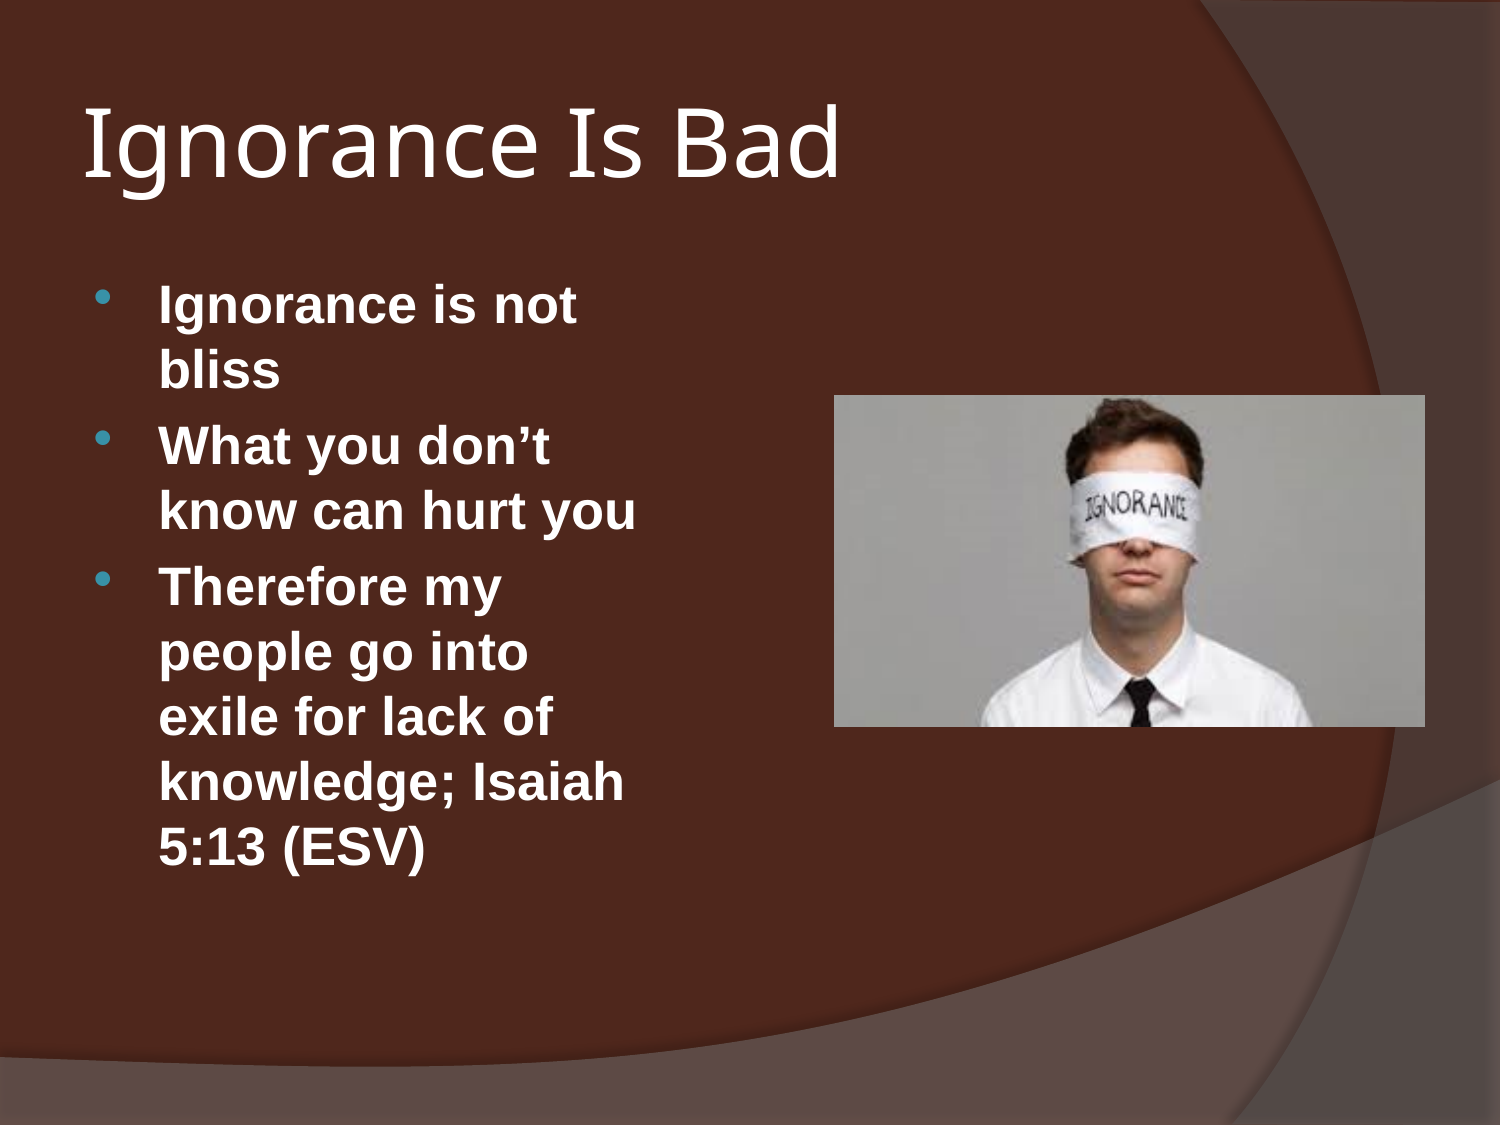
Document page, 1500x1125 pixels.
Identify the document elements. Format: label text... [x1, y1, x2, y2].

list Ignorance is not bliss What you don’t know can hurt you Therefore my people go into exile for lack of knowledge; Isaiah 5:13 (ESV) [75, 262, 675, 1005]
title Ignorance Is Bad [75, 45, 1300, 233]
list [834, 395, 1426, 727]
